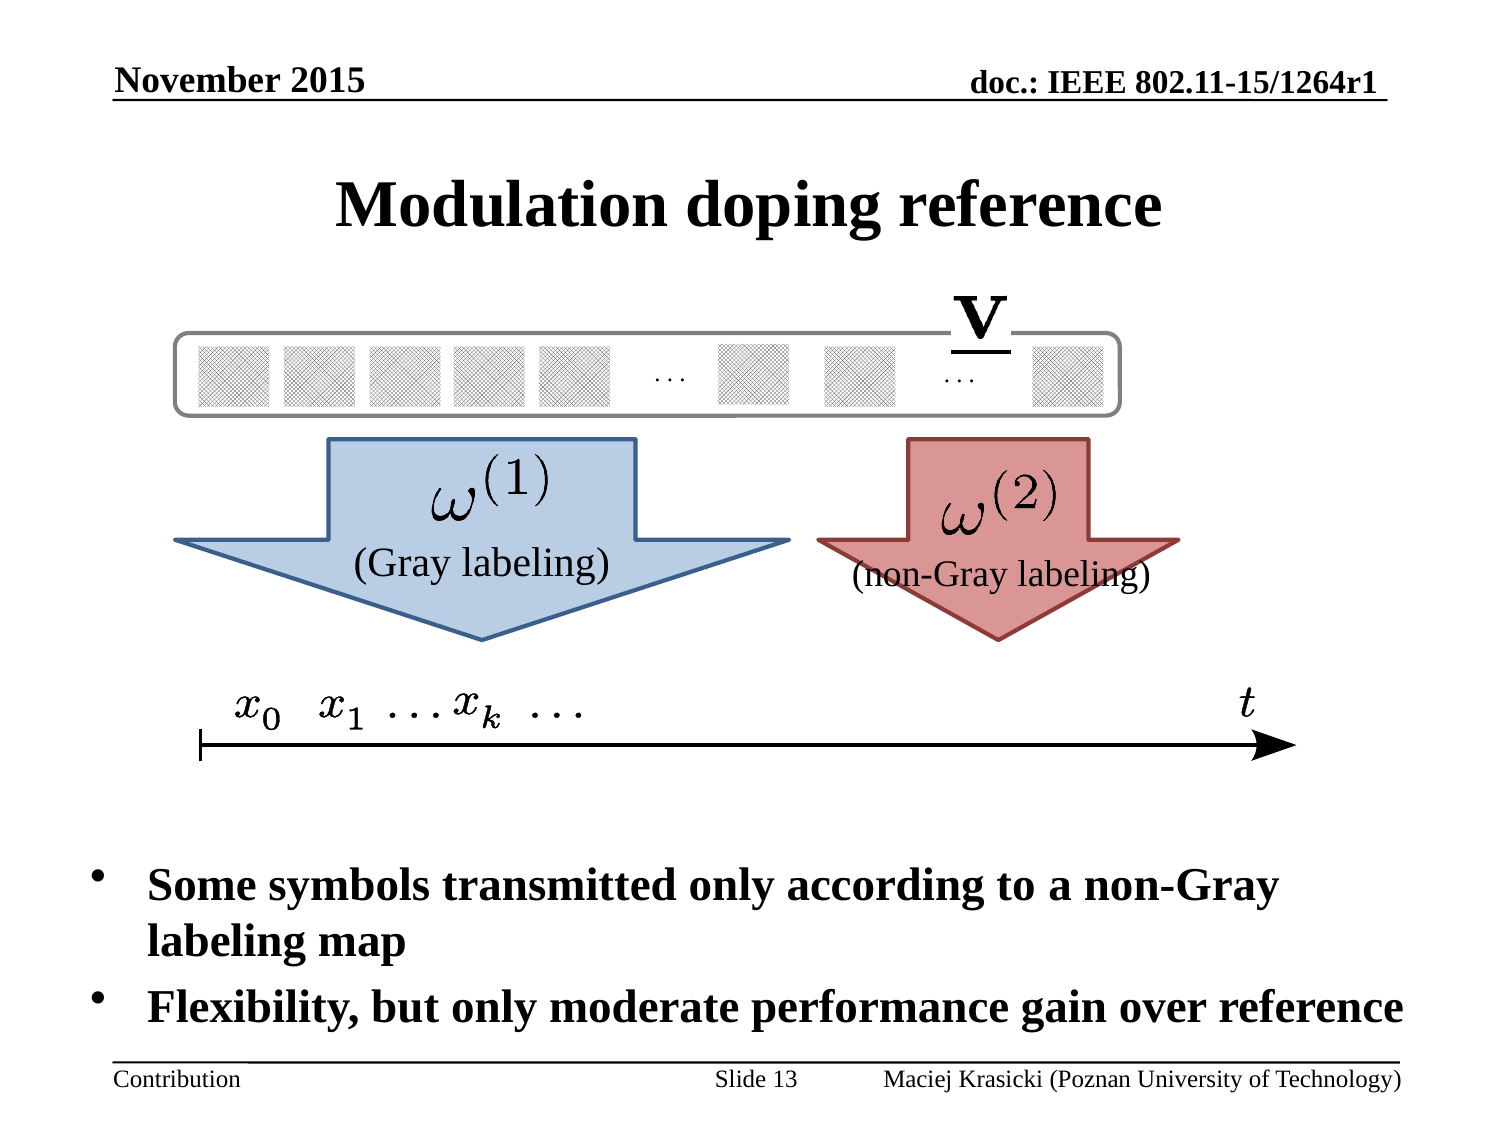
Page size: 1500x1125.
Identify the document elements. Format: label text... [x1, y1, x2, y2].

title Modulation doping reference [112, 112, 1388, 288]
slide_number Slide 13 [712, 1061, 800, 1093]
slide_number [114, 54, 368, 101]
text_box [174, 439, 790, 641]
picture [198, 687, 1298, 768]
text_box Some symbols transmitted only according to a non-Gray labeling map Flexibility, but only moderate performance gain over reference [74, 845, 1425, 1047]
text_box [174, 295, 1121, 416]
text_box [818, 439, 1179, 641]
footer Maciej Krasicki (Poznan University of Technology) [875, 1061, 1402, 1093]
